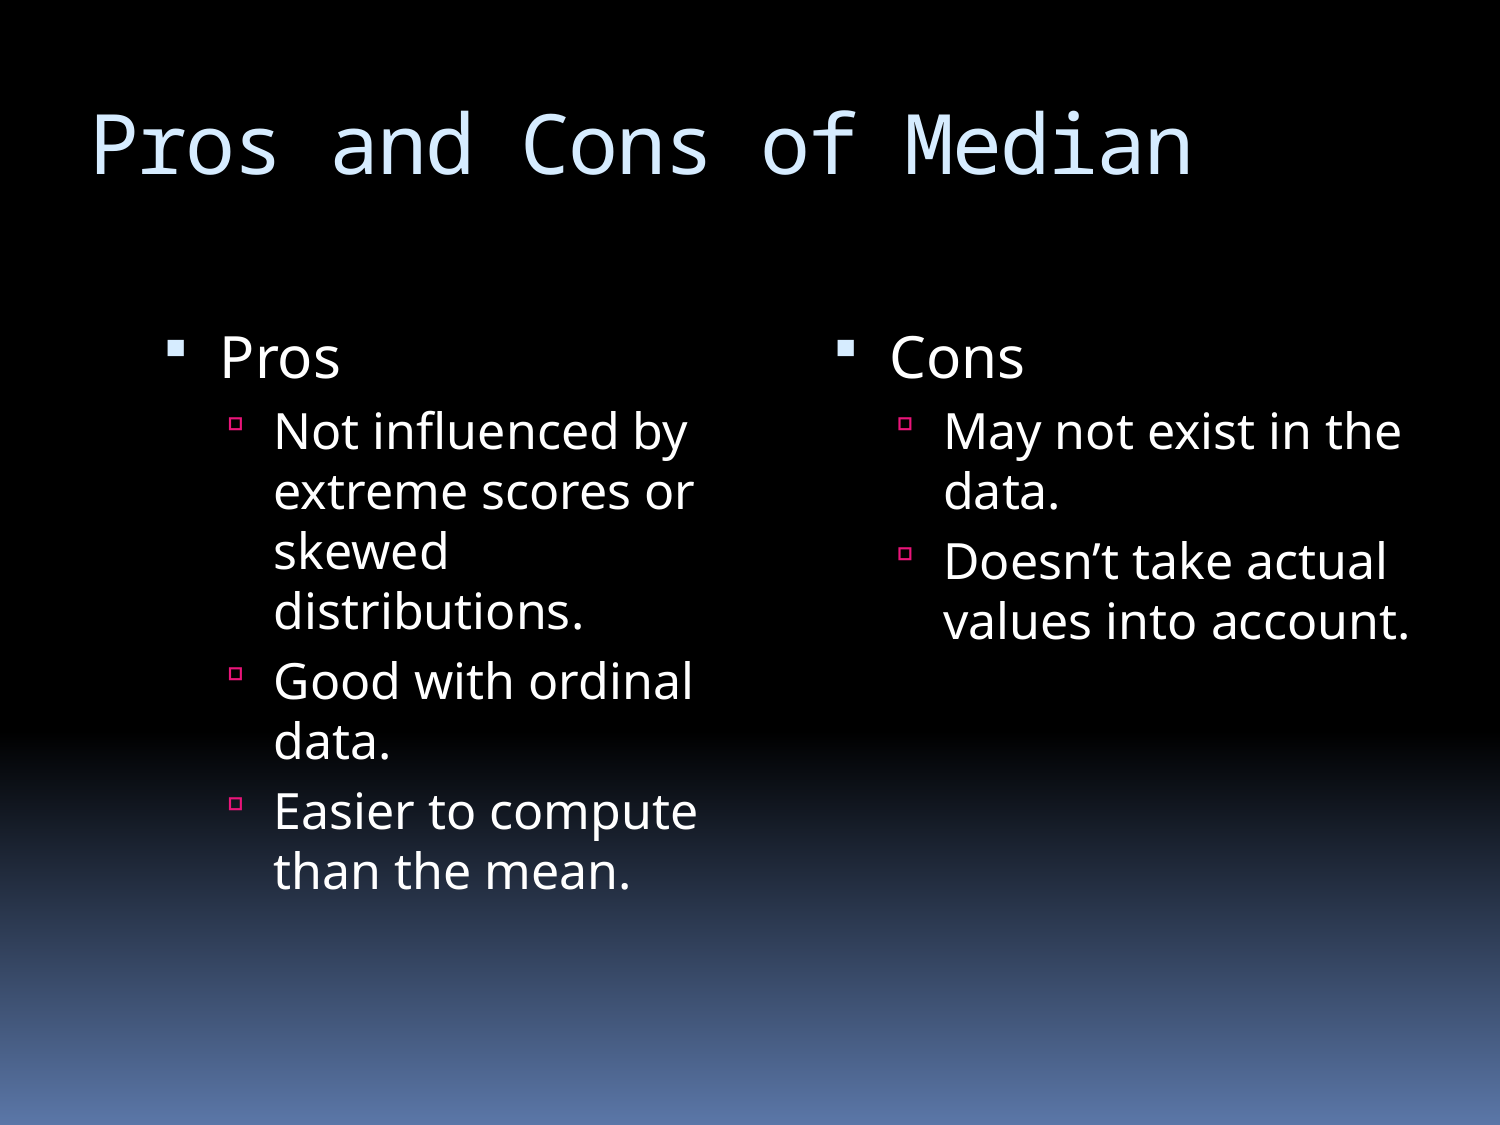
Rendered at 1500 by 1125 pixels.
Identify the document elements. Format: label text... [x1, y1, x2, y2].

title Pros and Cons of Median [75, 83, 1425, 234]
list Pros Not influenced by extreme scores or skewed distributions. Good with ordinal data. Easier to compute than the mean. [137, 312, 782, 1000]
list Cons May not exist in the data. Doesn’t take actual values into account. [807, 312, 1451, 1000]
